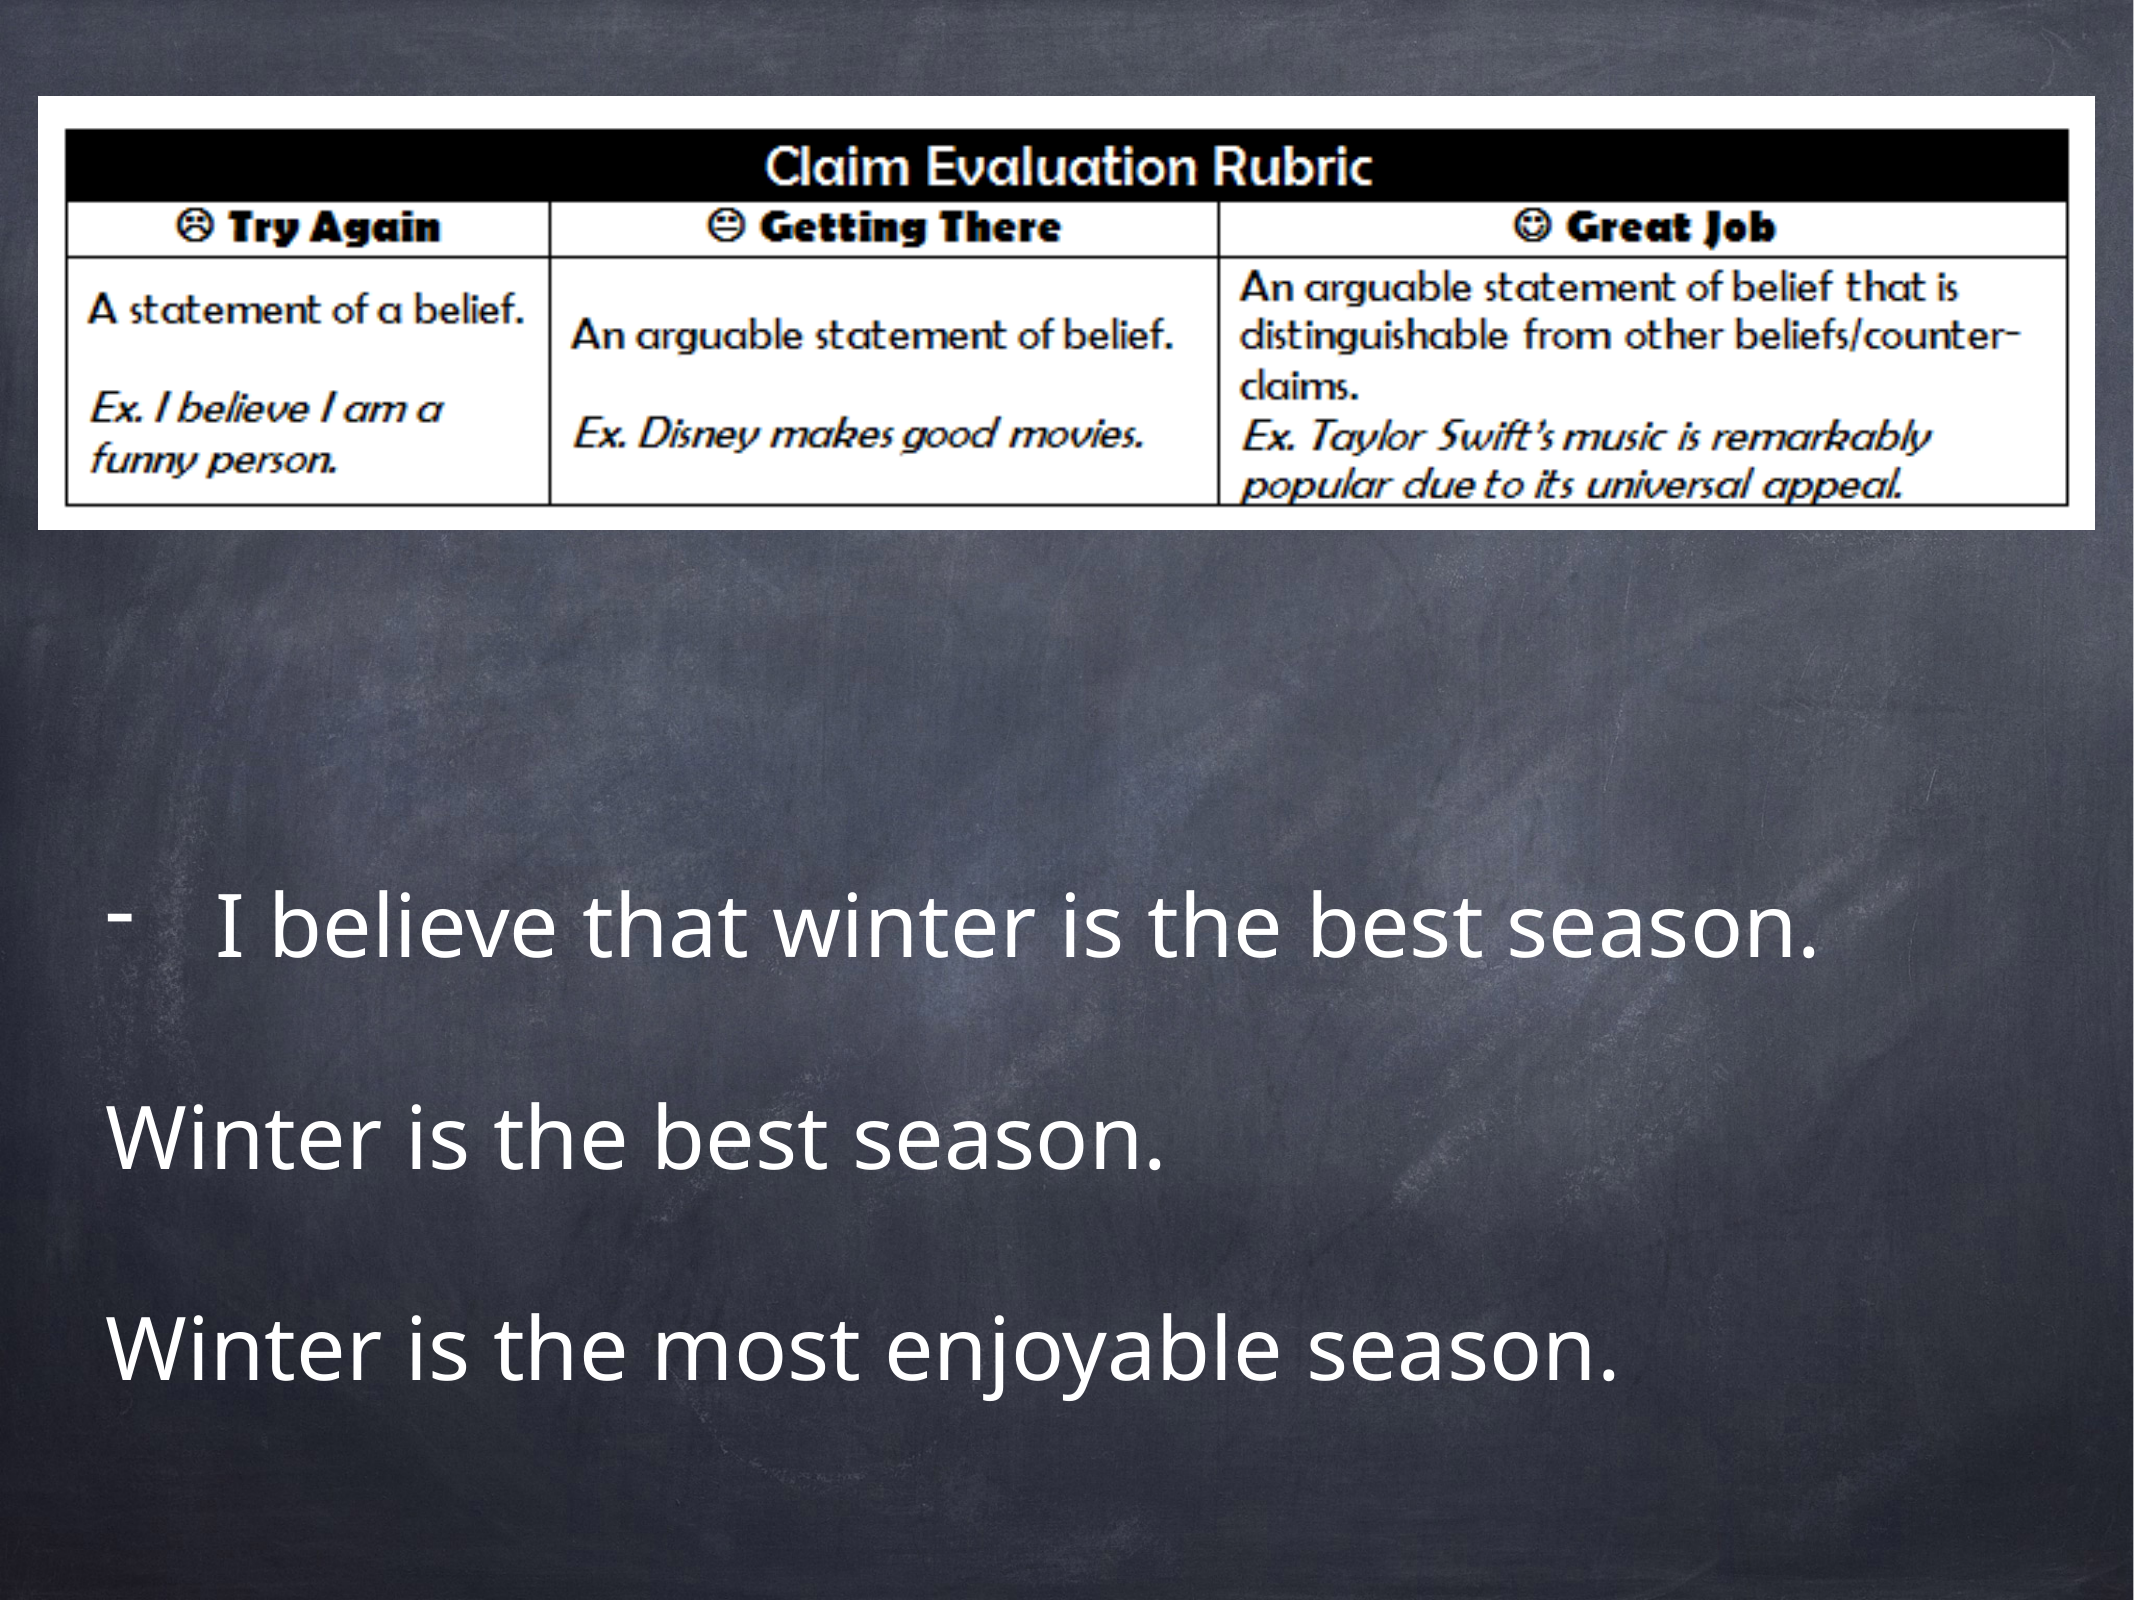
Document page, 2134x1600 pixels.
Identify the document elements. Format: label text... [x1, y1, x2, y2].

picture [0, 0, 2134, 1600]
title I believe that winter is the best season. Winter is the best season. Winter is the most enjoyable season. [105, 584, 2134, 1399]
